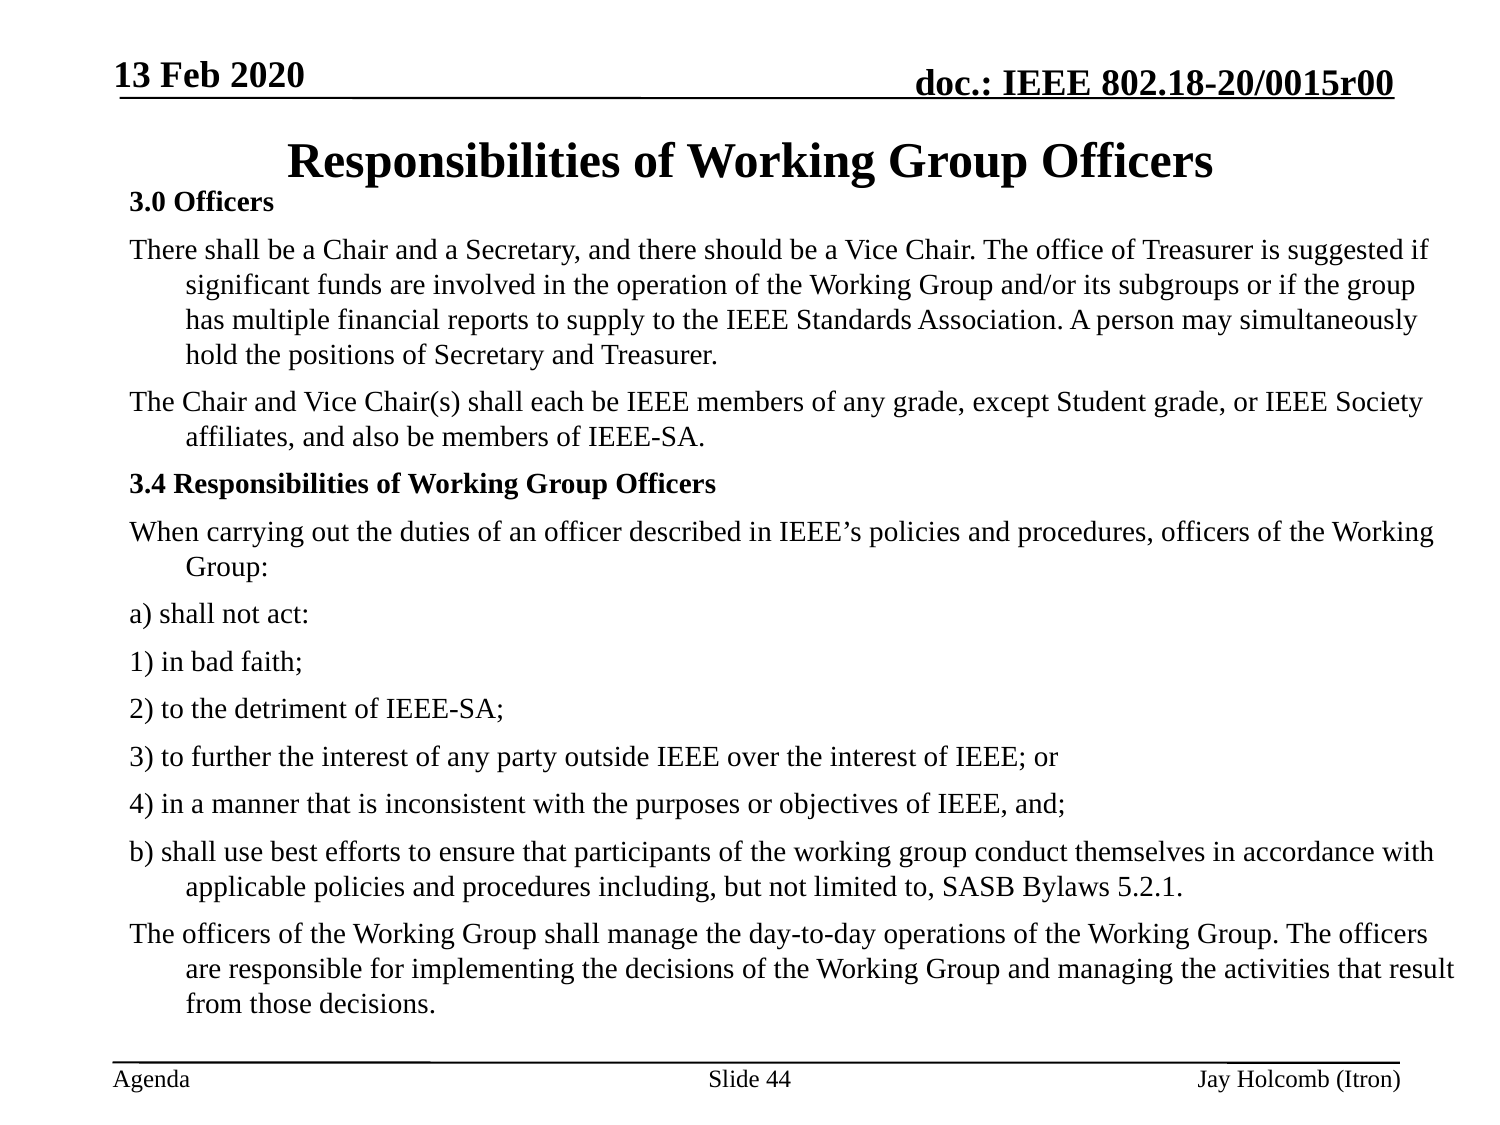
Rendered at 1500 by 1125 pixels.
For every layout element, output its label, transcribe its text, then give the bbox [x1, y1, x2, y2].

list 3.0 Officers There shall be a Chair and a Secretary, and there should be a Vice Chair. The office of Treasurer is suggested if significant funds are involved in the operation of the Working Group and/or its subgroups or if the group has multiple financial reports to supply to the IEEE Standards Association. A person may simultaneously hold the positions of Secretary and Treasurer. The Chair and Vice Chair(s) shall each be IEEE members of any grade, except Student grade, or IEEE Society affiliates, and also be members of IEEE-SA. 3.4 Responsibilities of Working Group Officers When carrying out the duties of an officer described in IEEE’s policies and procedures, officers of the Working Group: a) shall not act: 1) in bad faith; 2) to the detriment of IEEE-SA; 3) to further the interest of any party outside IEEE over the interest of IEEE; or 4) in a manner that is inconsistent with the purposes or objectives of IEEE, and; b) shall use best efforts to ensure that participants of the working group conduct themselves in accordance with applicable policies and procedures including, but not limited to, SASB Bylaws 5.2.1. The officers of the Working Group shall manage the day-to-day operations of the Working Group. The officers are responsible for implementing the decisions of the Working Group and managing the activities that result from those decisions. [114, 174, 1476, 850]
slide_number Slide 44 [699, 1061, 800, 1123]
footer Jay Holcomb (Itron) [878, 1061, 1402, 1093]
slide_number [113, 49, 476, 96]
title Responsibilities of Working Group Officers [113, 101, 1389, 213]
